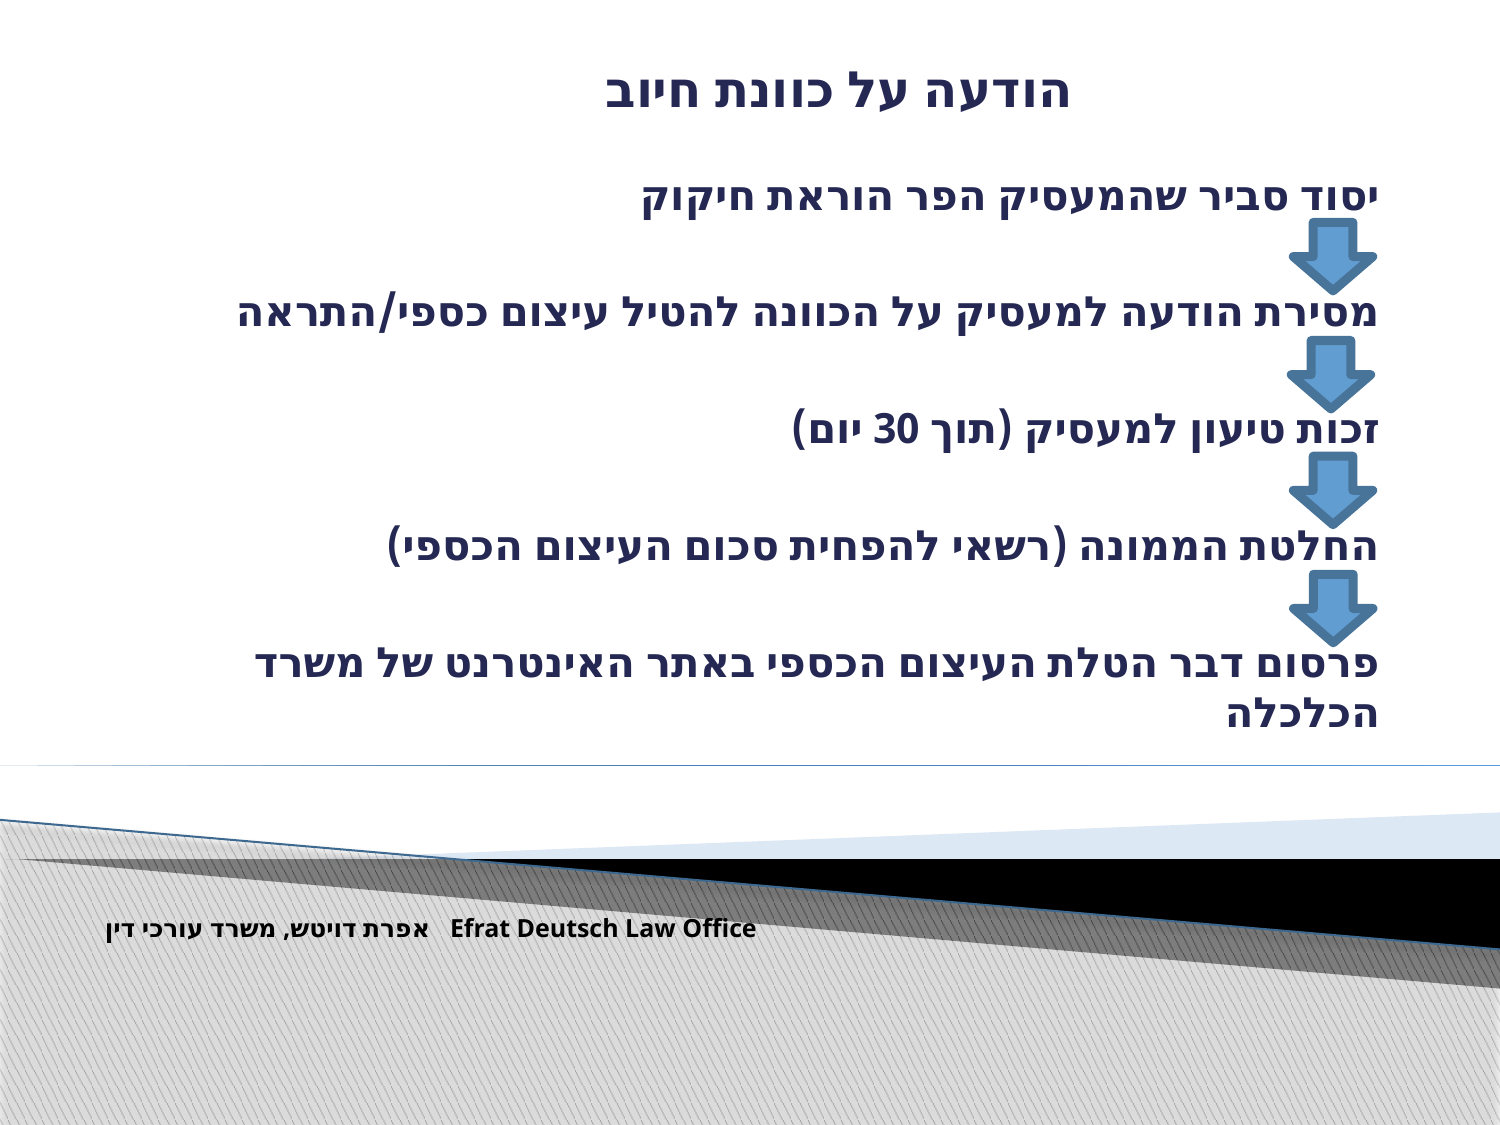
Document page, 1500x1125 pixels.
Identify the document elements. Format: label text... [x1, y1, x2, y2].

text_box Efrat Deutsch Law Office אפרת דויטש, משרד עורכי דין [0, 905, 863, 951]
text_box [1288, 217, 1378, 296]
text_box [1286, 335, 1376, 414]
text_box [1288, 451, 1378, 530]
subtitle יסוד סביר שהמעסיק הפר הוראת חיקוק מסירת הודעה למעסיק על הכוונה להטיל עיצום כספי/התראה זכות טיעון למעסיק (תוך 30 יום) החלטת הממונה (רשאי להפחית סכום העיצום הכספי) פרסום דבר הטלת העיצום הכספי באתר האינטרנט של משרד הכלכלה [112, 160, 1388, 790]
title הודעה על כוונת חיוב [112, 54, 1388, 126]
text_box [1289, 569, 1378, 648]
picture [5, 859, 1500, 989]
